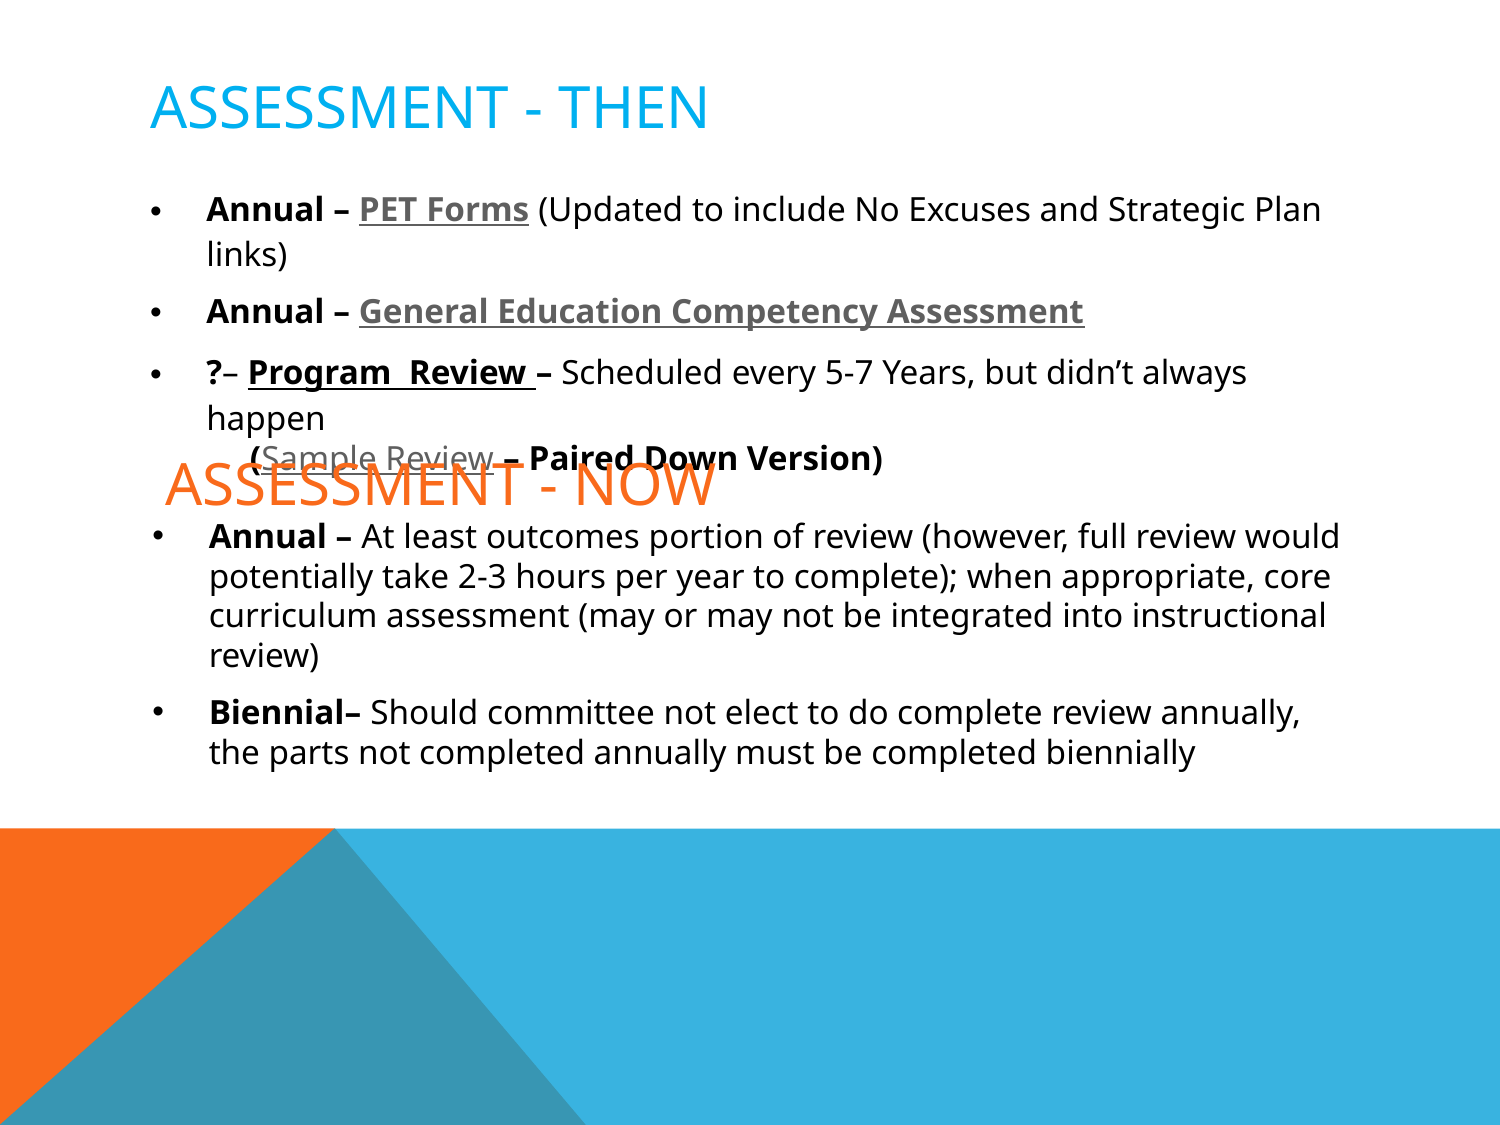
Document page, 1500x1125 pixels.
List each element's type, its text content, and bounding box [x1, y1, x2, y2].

title Assessment - Then [135, 60, 1369, 150]
list Annual – PET Forms (Updated to include No Excuses and Strategic Plan links) Annual – General Education Competency Assessment ?– Program Review – Scheduled every 5-7 Years, but didn’t always happen (Sample Review – Paired Down Version) [135, 180, 1369, 768]
text_box Annual – At least outcomes portion of review (however, full review would potentially take 2-3 hours per year to complete); when appropriate, core curriculum assessment (may or may not be integrated into instructional review) Biennial– Should committee not elect to do complete review annually, the parts not completed annually must be completed biennially [137, 507, 1372, 815]
text_box Assessment - Now [150, 437, 1385, 528]
